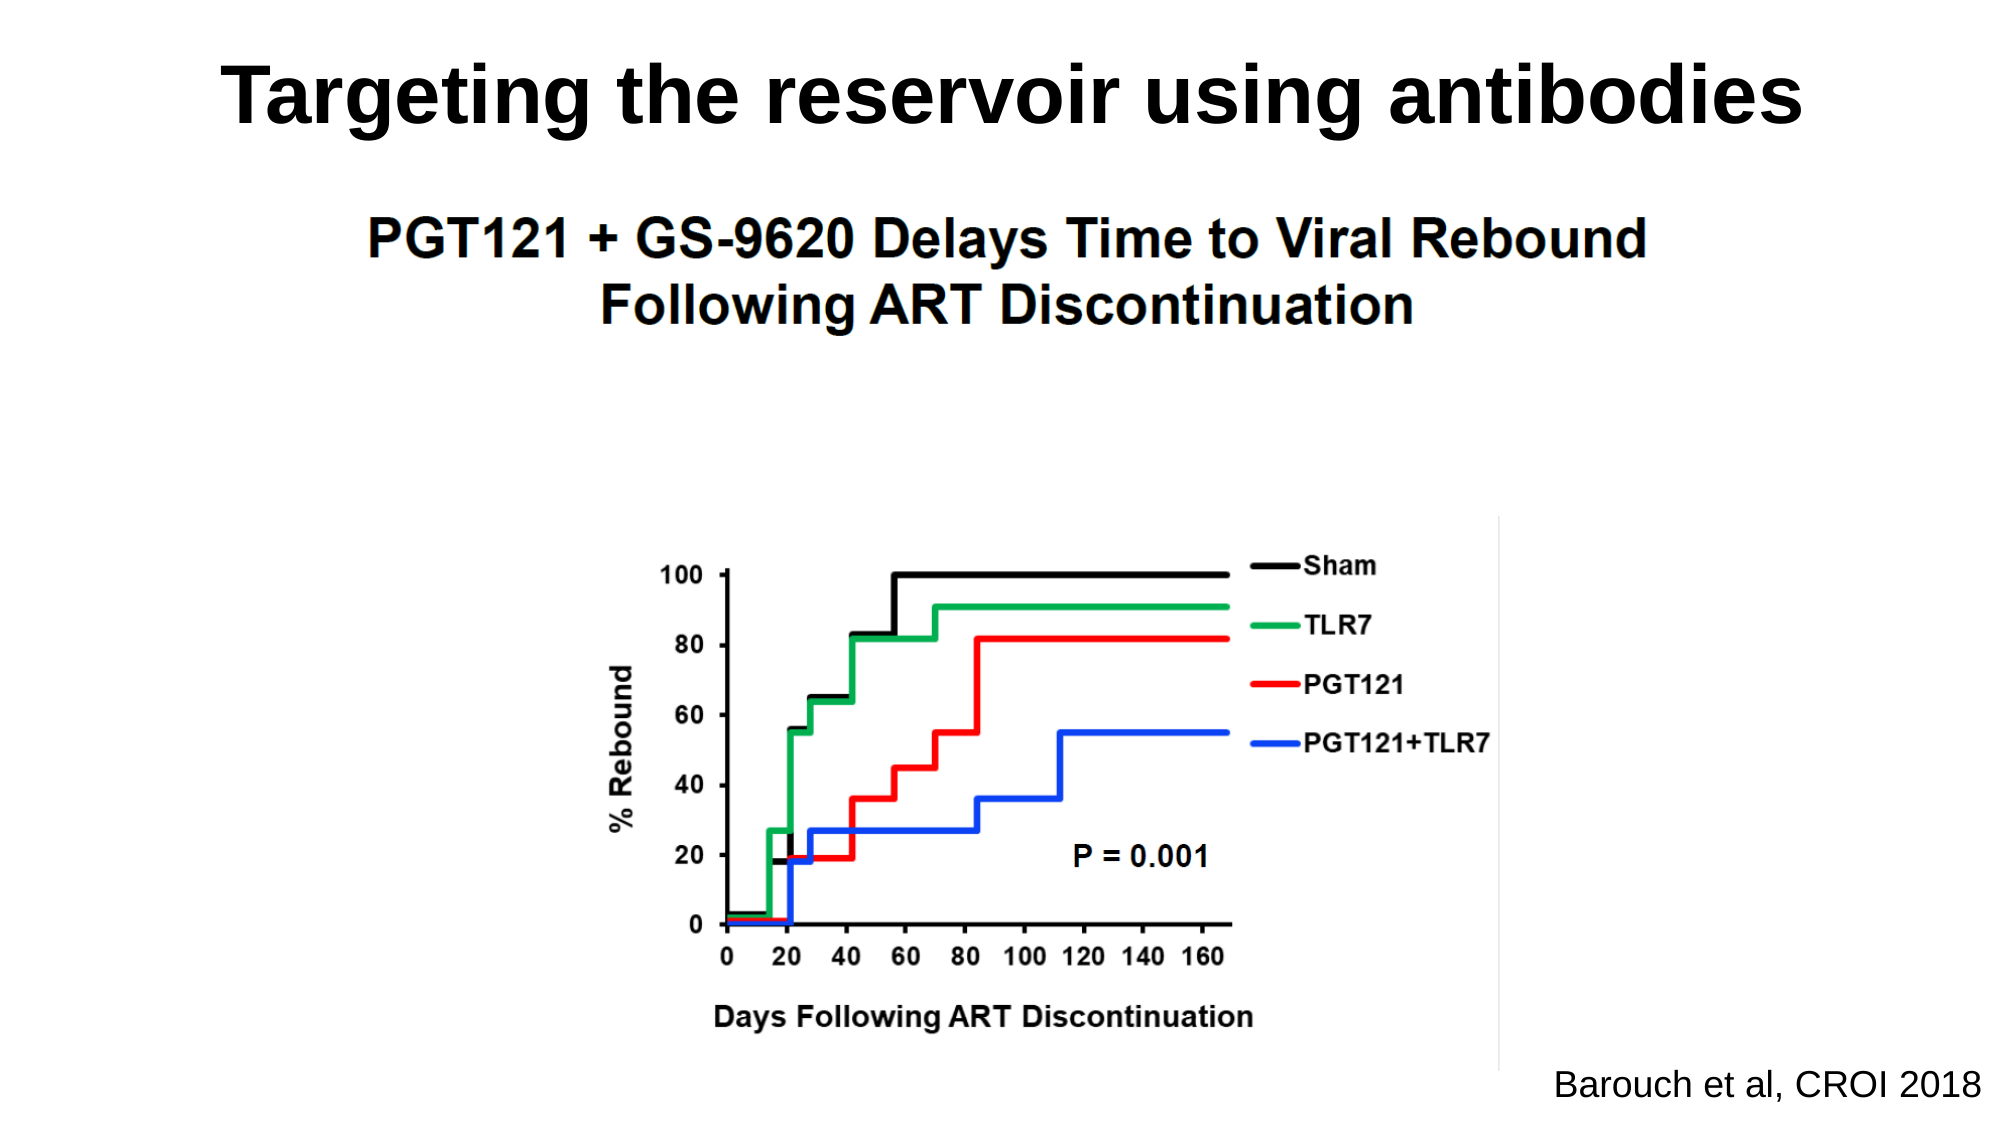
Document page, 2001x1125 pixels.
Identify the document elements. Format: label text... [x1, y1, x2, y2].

text_box Targeting the reservoir using antibodies [166, 33, 1860, 148]
text_box Barouch et al, CROI 2018 [1538, 1052, 1998, 1113]
picture [324, 191, 1702, 1071]
